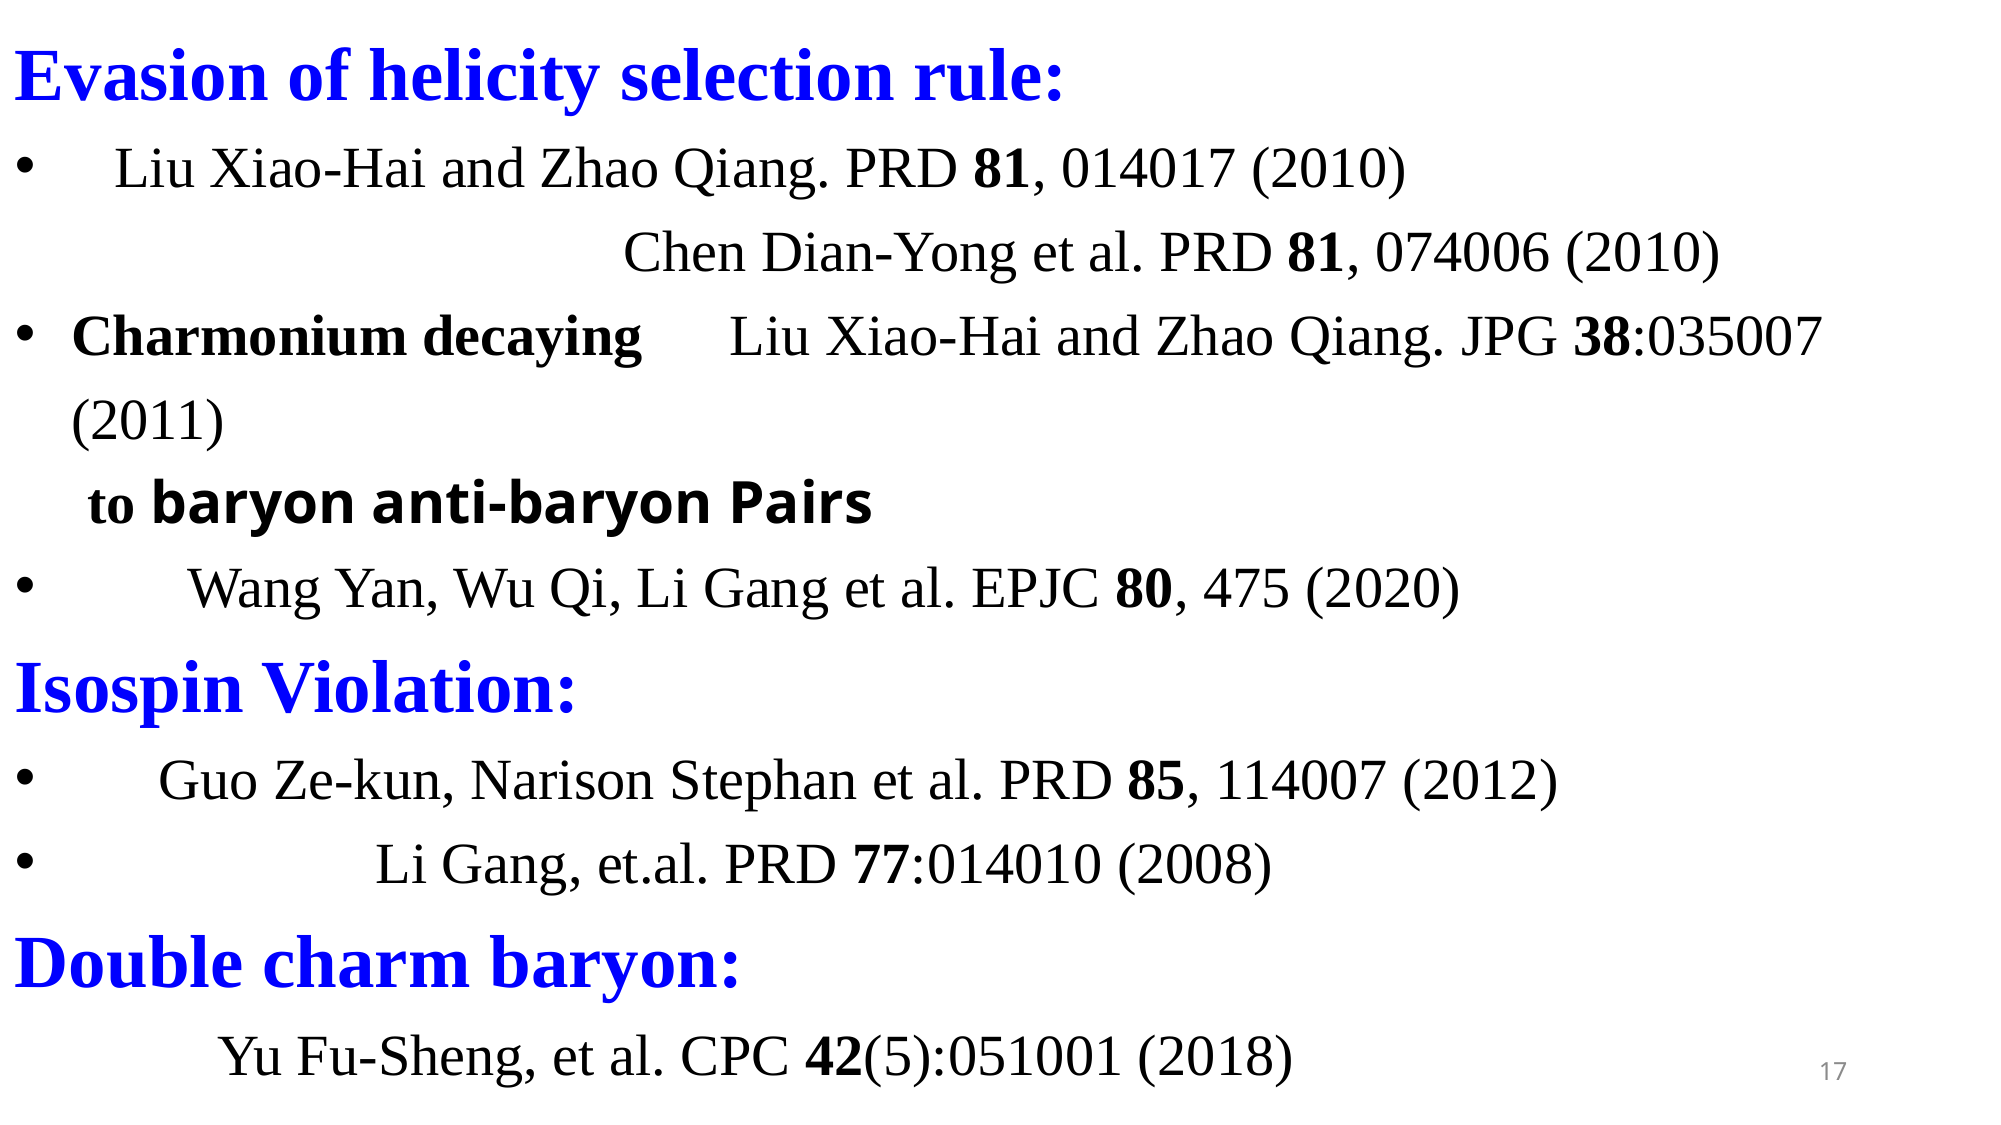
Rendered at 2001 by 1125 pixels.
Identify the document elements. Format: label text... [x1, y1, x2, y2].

slide_number 17 [1412, 1042, 1863, 1103]
